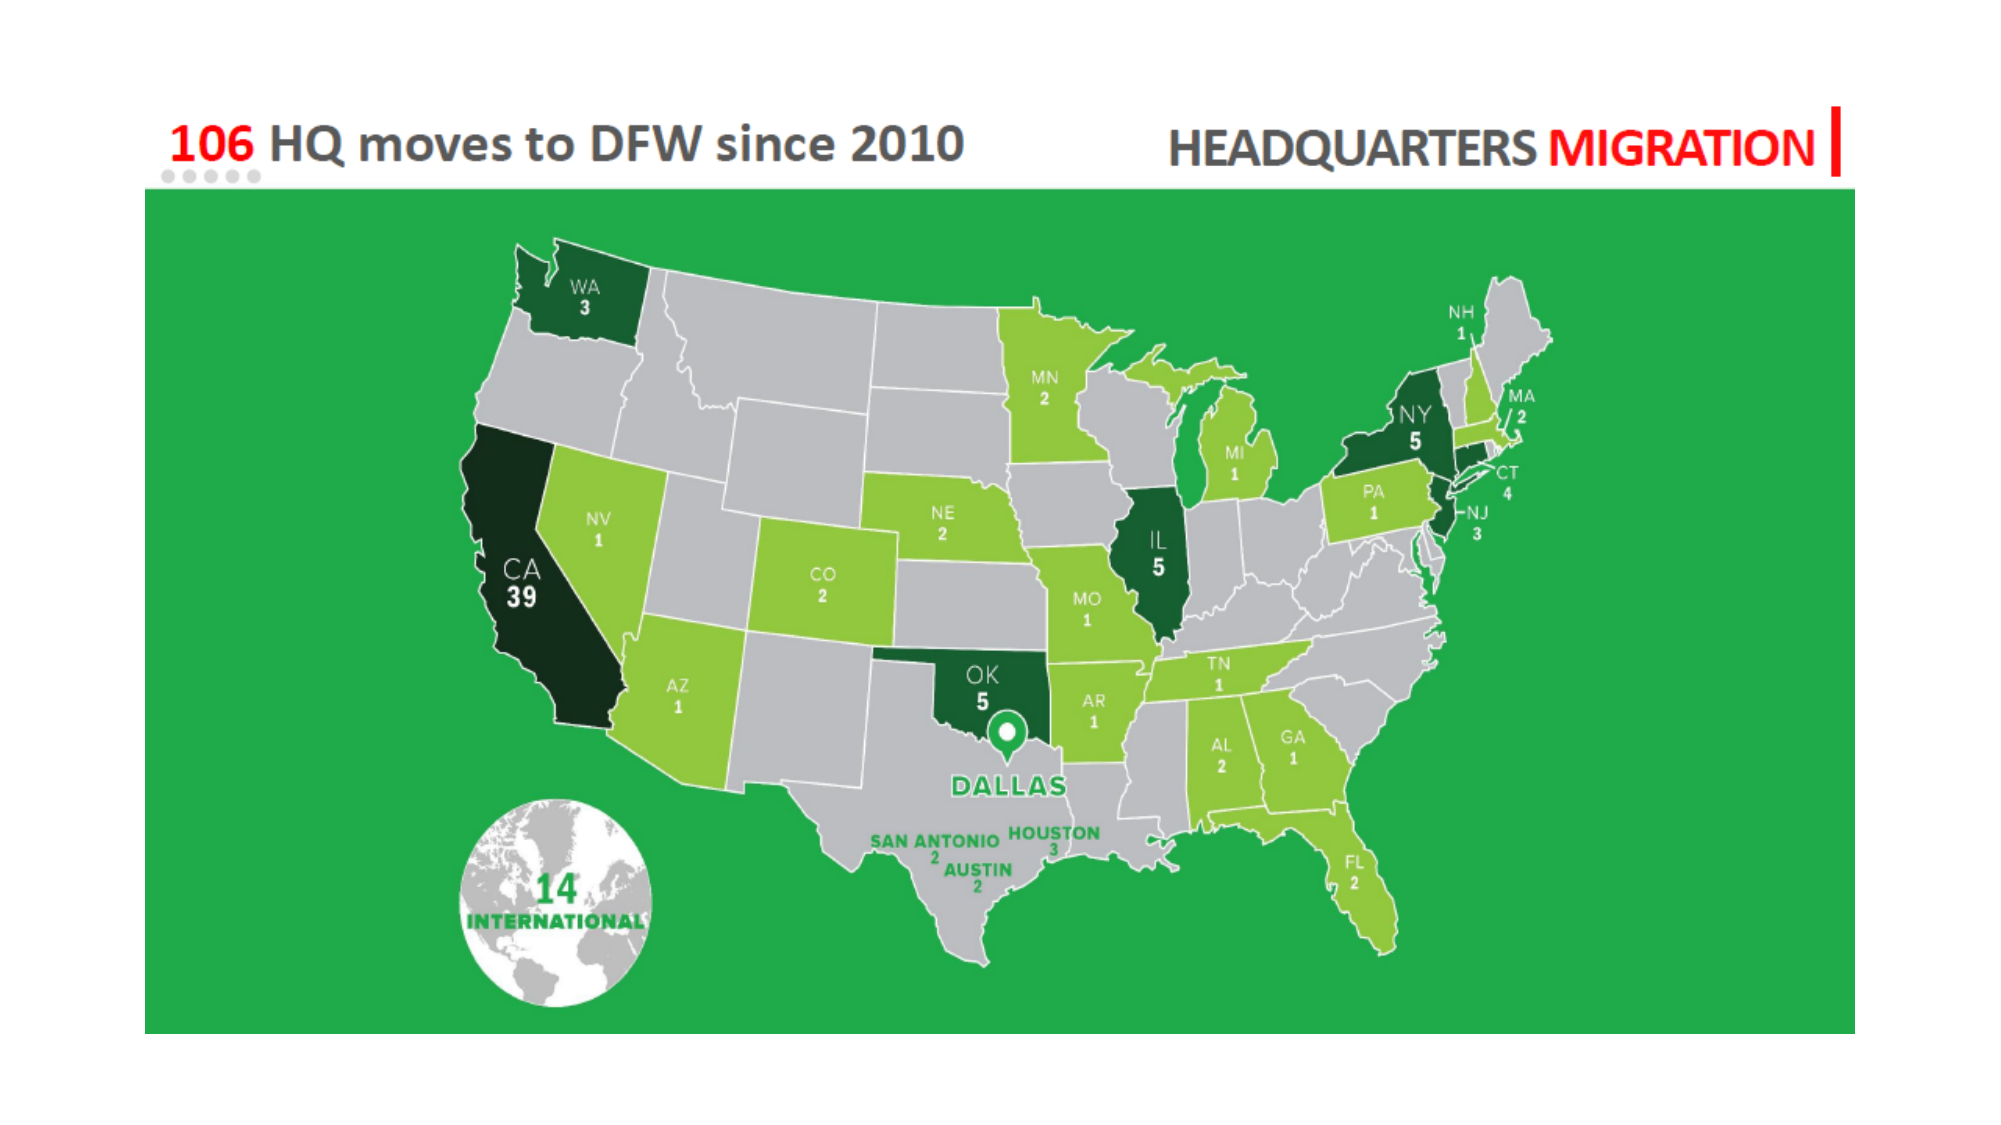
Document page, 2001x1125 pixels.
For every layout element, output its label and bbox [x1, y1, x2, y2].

picture [145, 91, 1855, 1034]
